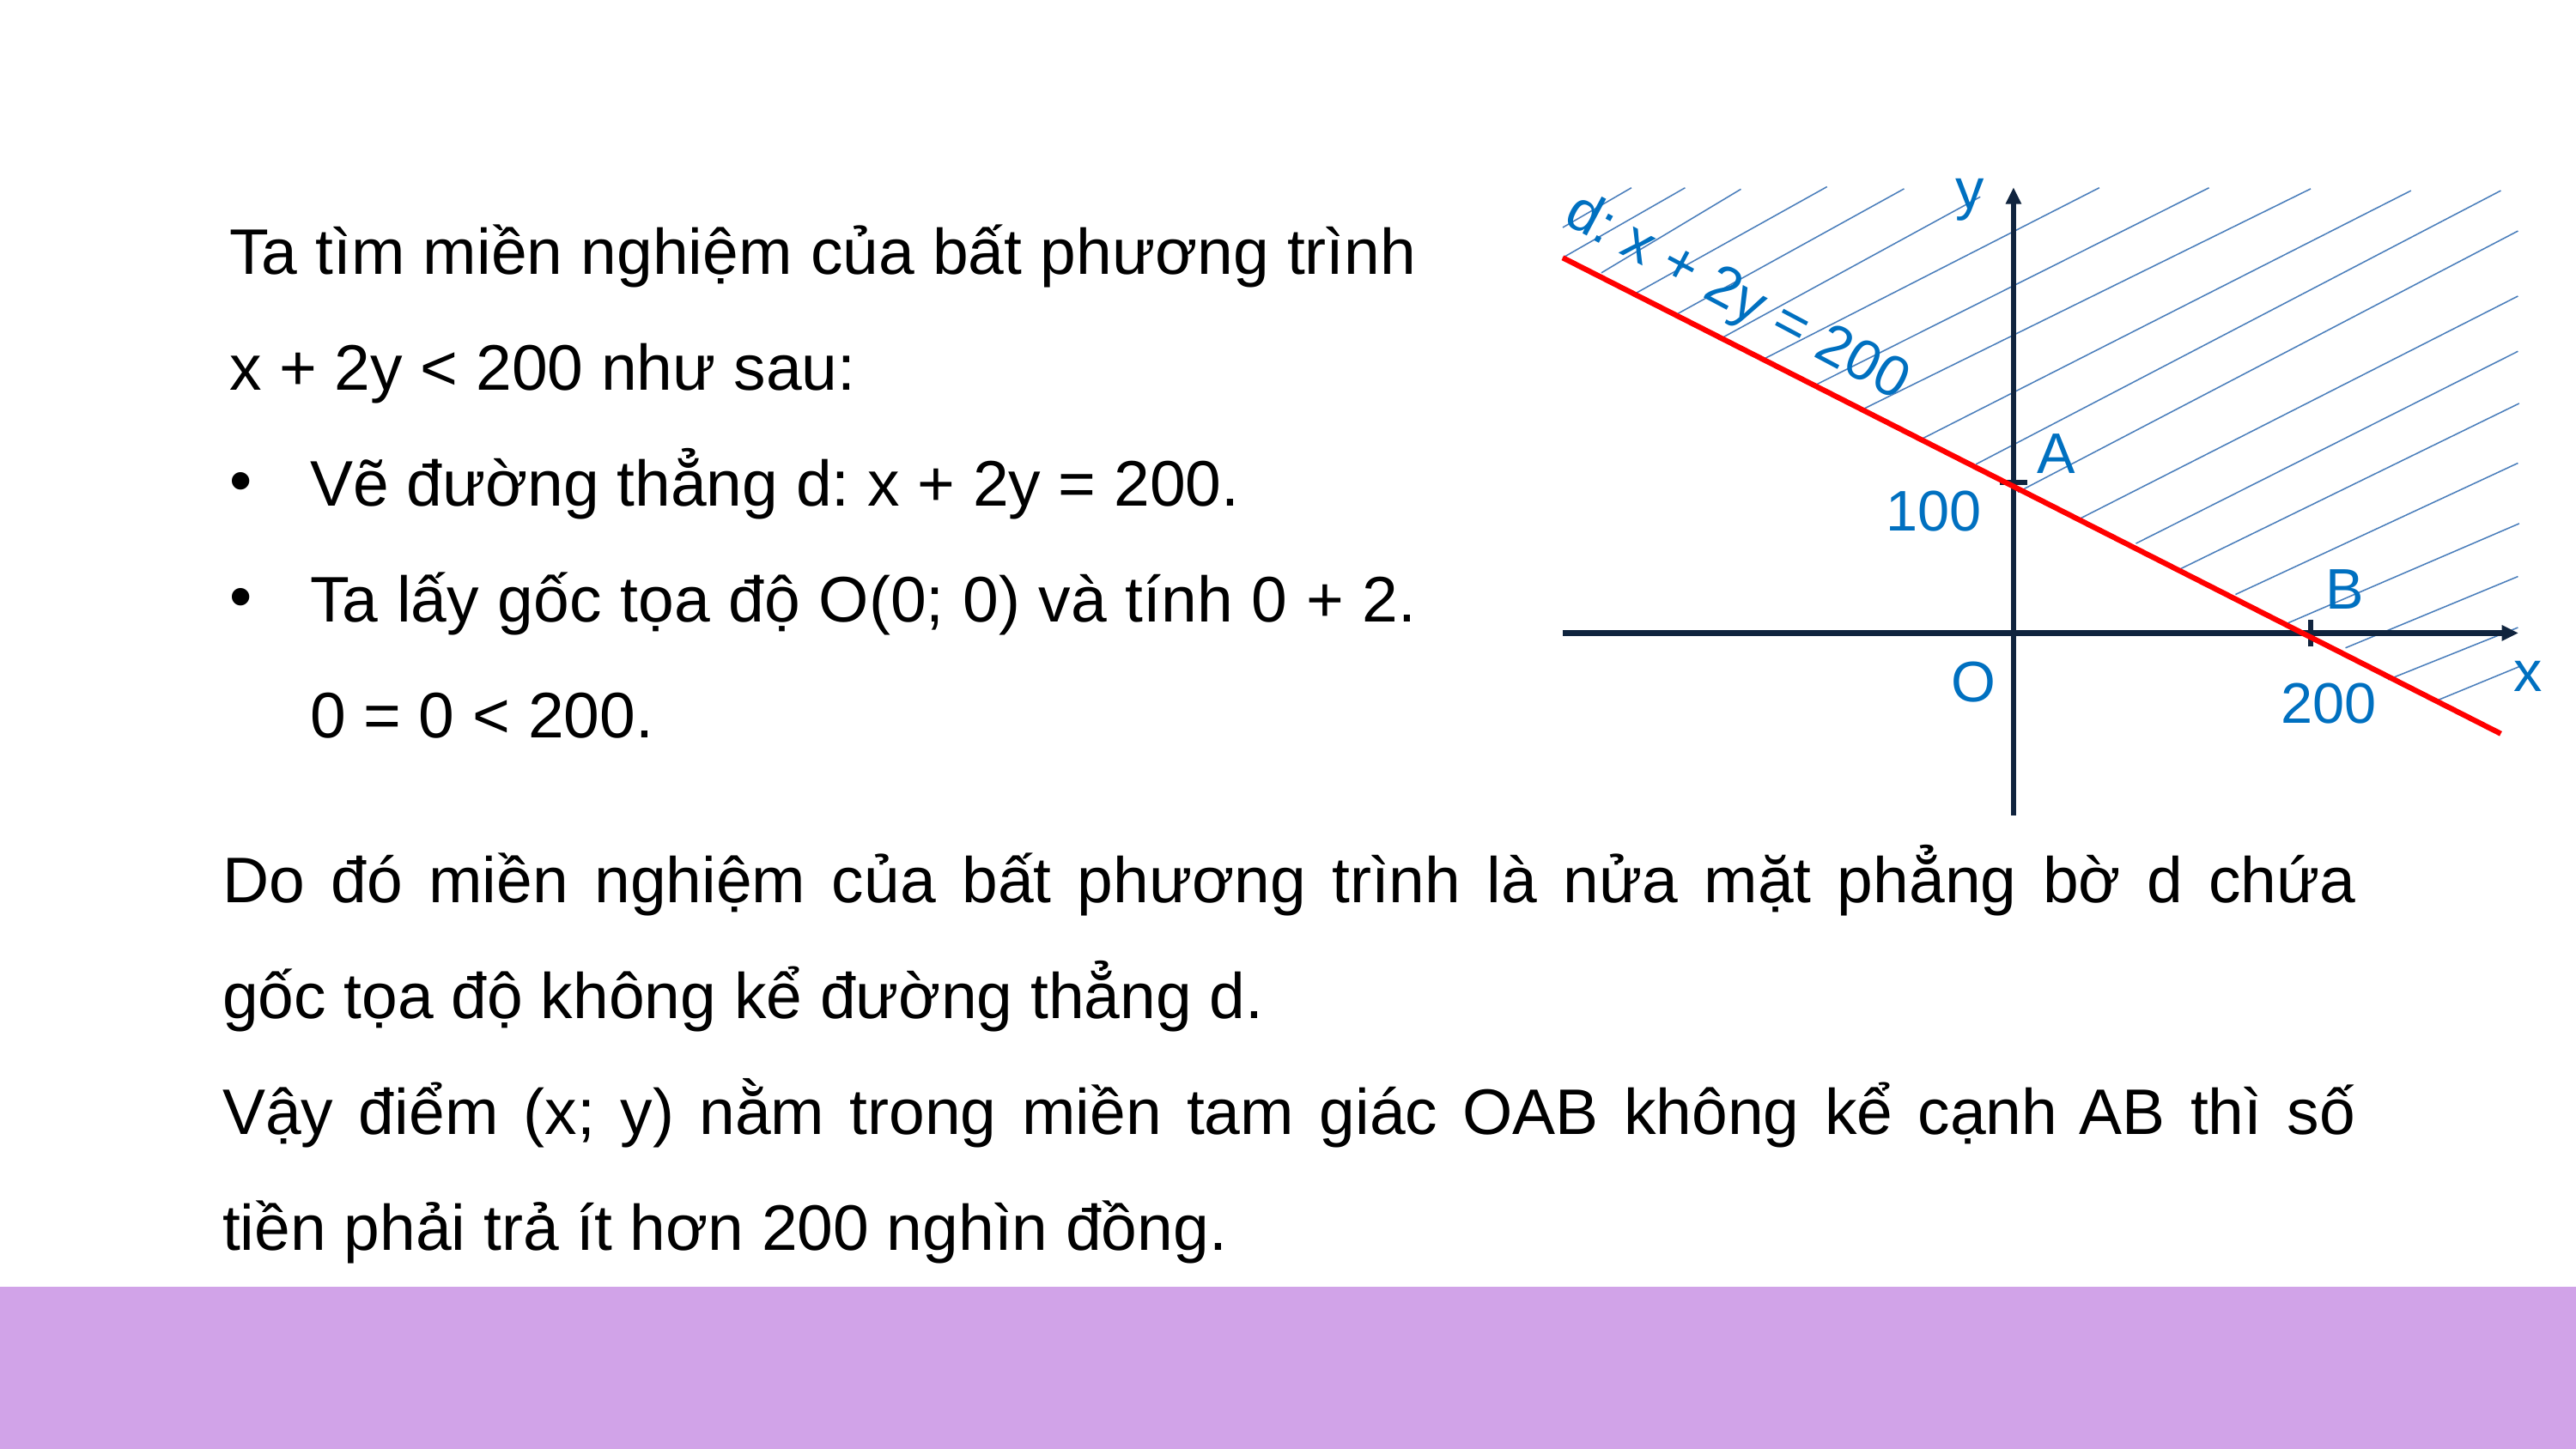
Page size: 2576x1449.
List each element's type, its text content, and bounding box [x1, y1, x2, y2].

text_box Ta tìm miền nghiệm của bất phương trình x + 2y < 200 như sau: Vẽ đường thẳng d: x + 2y = 200. Ta lấy gốc tọa độ O(0; 0) và tính 0 + 2. 0 = 0 < 200. [216, 165, 1430, 758]
text_box Do đó miền nghiệm của bất phương trình là nửa mặt phẳng bờ d chứa gốc tọa độ không kể đường thẳng d. Vậy điểm (x; y) nằm trong miền tam giác OAB không kể cạnh AB thì số tiền phải trả ít hơn 200 nghìn đồng. [210, 793, 2371, 1270]
text_box [0, 1287, 2576, 1449]
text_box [1509, 144, 2576, 816]
